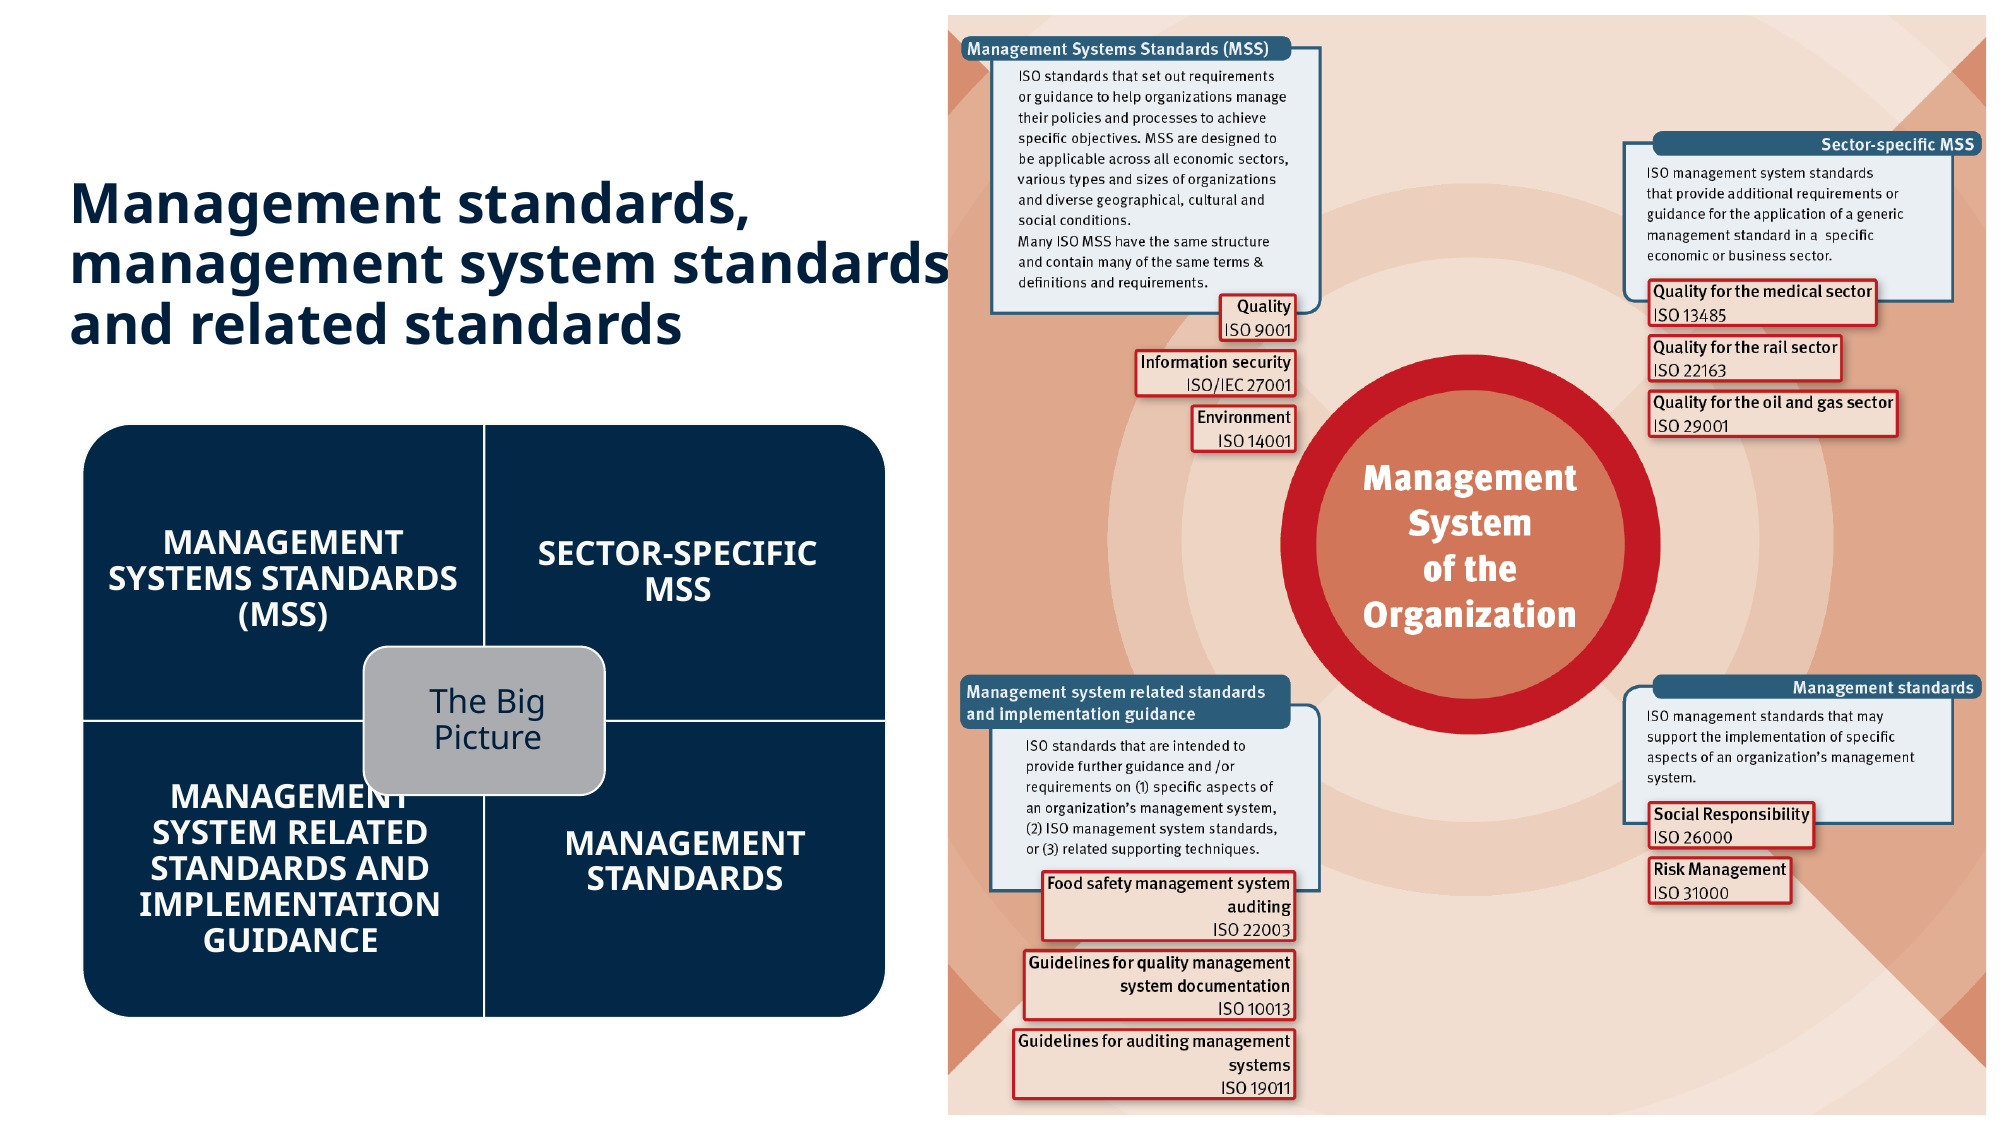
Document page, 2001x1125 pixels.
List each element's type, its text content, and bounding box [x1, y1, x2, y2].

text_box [82, 423, 887, 1018]
picture [947, 15, 1987, 1125]
title Management standards, management system standards and related standards [54, 108, 947, 366]
